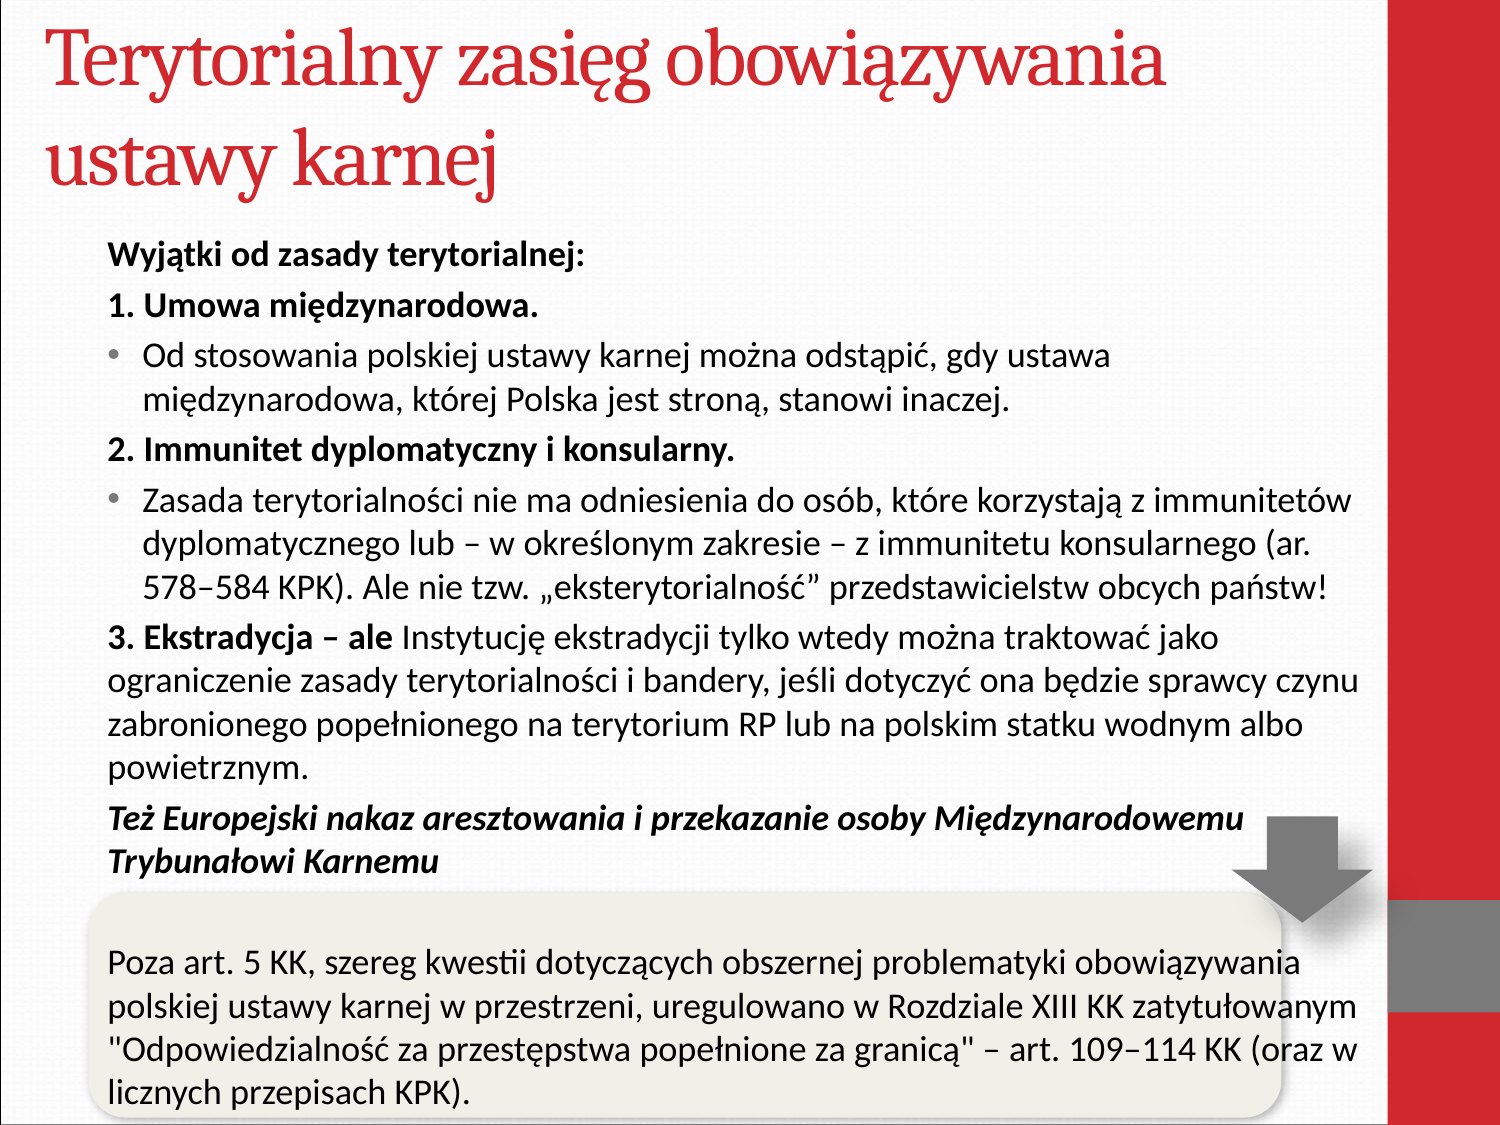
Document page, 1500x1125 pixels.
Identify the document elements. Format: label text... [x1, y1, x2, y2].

picture [0, 0, 1387, 1125]
list Wyjątki od zasady terytorialnej: 1. Umowa międzynarodowa. Od stosowania polskiej ustawy karnej można odstąpić, gdy ustawa międzynarodowa, której Polska jest stroną, stanowi inaczej. 2. Immunitet dyplomatyczny i konsularny. Zasada terytorialności nie ma odniesienia do osób, które korzystają z immunitetów dyplomatycznego lub – w określonym zakresie – z immunitetu konsularnego (ar. 578–584 KPK). Ale nie tzw. „eksterytorialność” przedstawicielstw obcych państw! 3. Ekstradycja – ale Instytucję ekstradycji tylko wtedy można traktować jako ograniczenie zasady terytorialności i bandery, jeśli dotyczyć ona będzie sprawcy czynu zabronionego popełnionego na terytorium RP lub na polskim statku wodnym albo powietrznym. Też Europejski nakaz aresztowania i przekazanie osoby Międzynarodowemu Trybunałowi Karnemu Poza art. 5 KK, szereg kwestii dotyczących obszernej problematyki obowiązywania polskiej ustawy karnej w przestrzeni, uregulowano w Rozdziale XIII KK zatytułowanym "Odpowiedzialność za przestępstwa popełnione za granicą" – art. 109–114 KK (oraz w licznych przepisach KPK). [74, 172, 1377, 1125]
text_box [1230, 814, 1375, 924]
title Terytorialny zasięg obowiązywania ustawy karnej [29, 8, 1376, 197]
